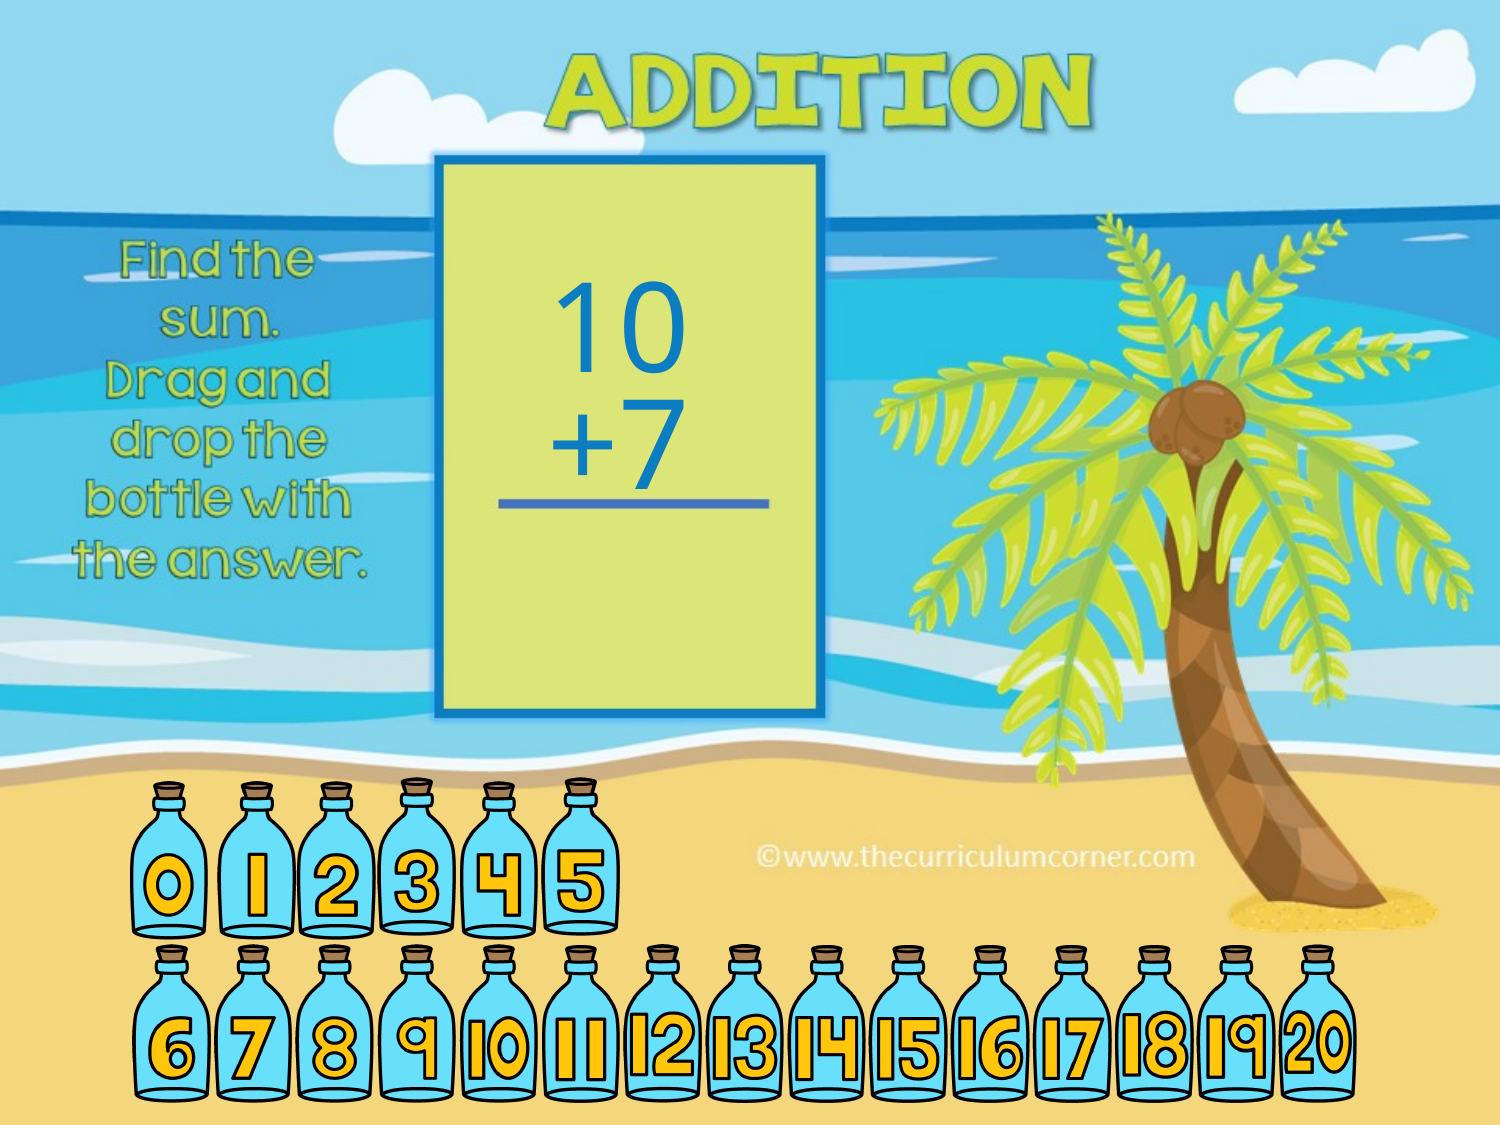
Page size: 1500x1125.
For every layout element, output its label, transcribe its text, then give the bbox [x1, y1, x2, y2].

text_box 10 +7 [532, 273, 705, 522]
picture [0, 0, 1500, 1125]
